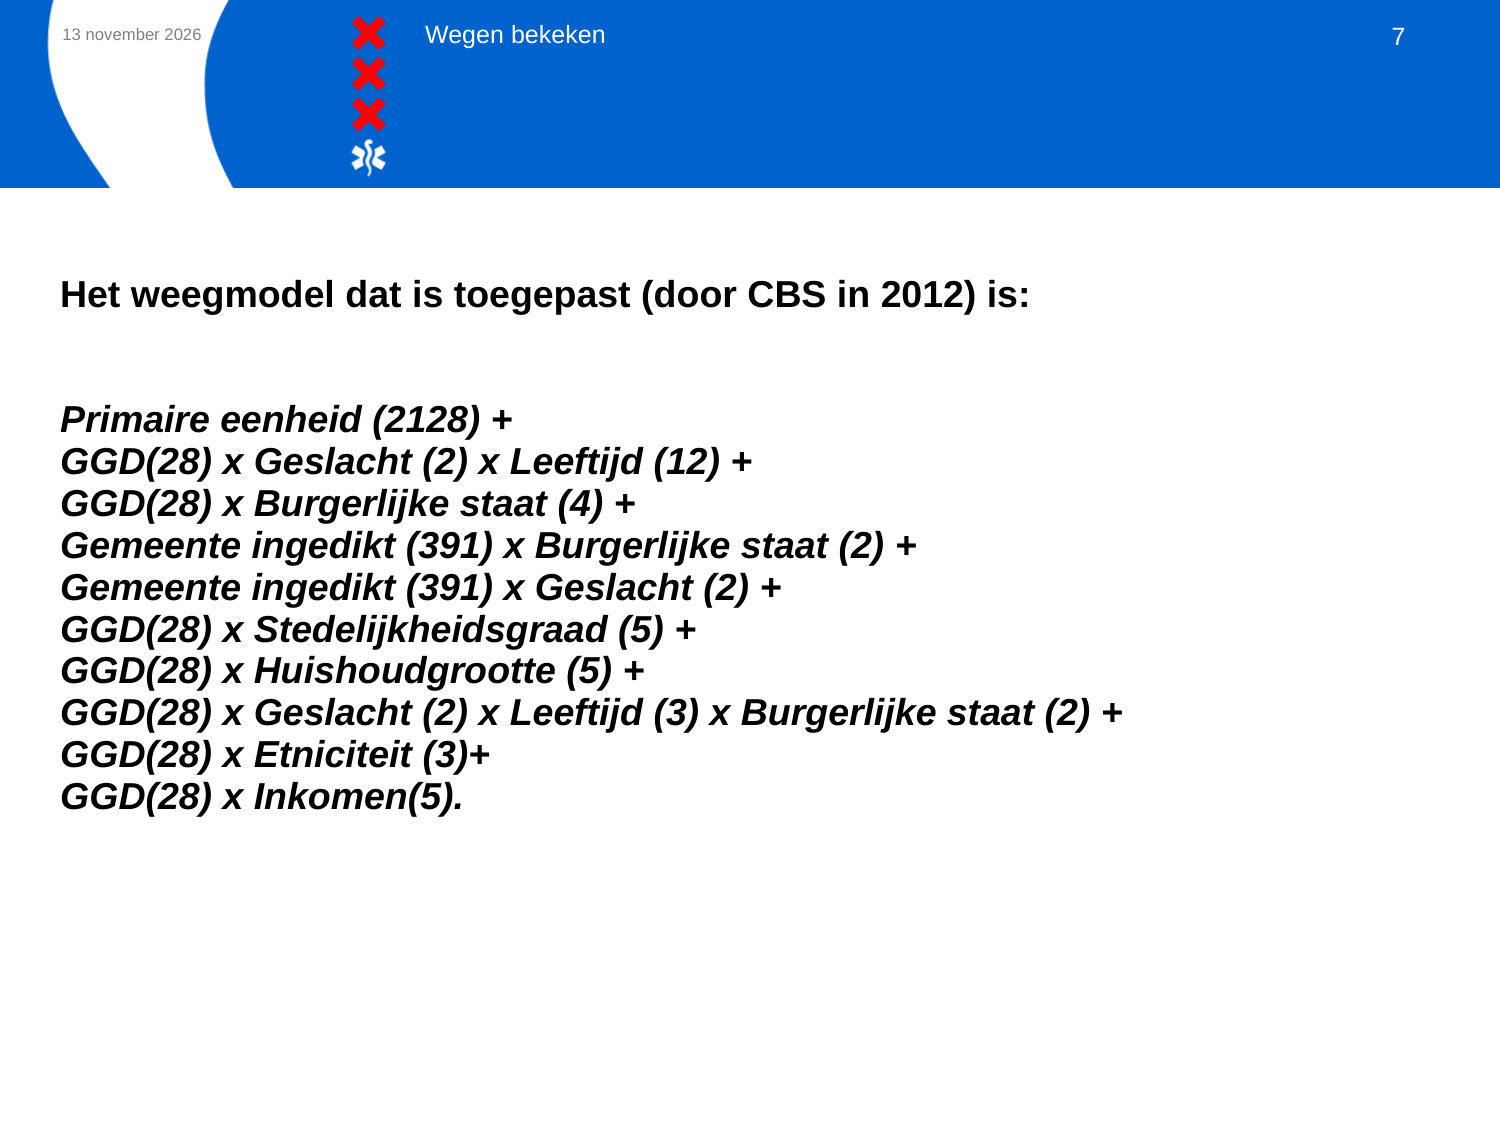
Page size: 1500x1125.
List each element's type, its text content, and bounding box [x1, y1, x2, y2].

slide_number 7 [1353, 20, 1406, 73]
picture [0, 0, 1500, 188]
footer Wegen bekeken [425, 18, 1325, 71]
text_box Het weegmodel dat is toegepast (door CBS in 2012) is: Primaire eenheid (2128) + GGD(28) x Geslacht (2) x Leeftijd (12) + GGD(28) x Burgerlijke staat (4) + Gemeente ingedikt (391) x Burgerlijke staat (2) + Gemeente ingedikt (391) x Geslacht (2) + GGD(28) x Stedelijkheidsgraad (5) + GGD(28) x Huishoudgrootte (5) + GGD(28) x Geslacht (2) x Leeftijd (3) x Burgerlijke staat (2) + GGD(28) x Etniciteit (3)+ GGD(28) x Inkomen(5). [60, 228, 1455, 818]
slide_number 30 maart 2017 [62, 24, 263, 77]
